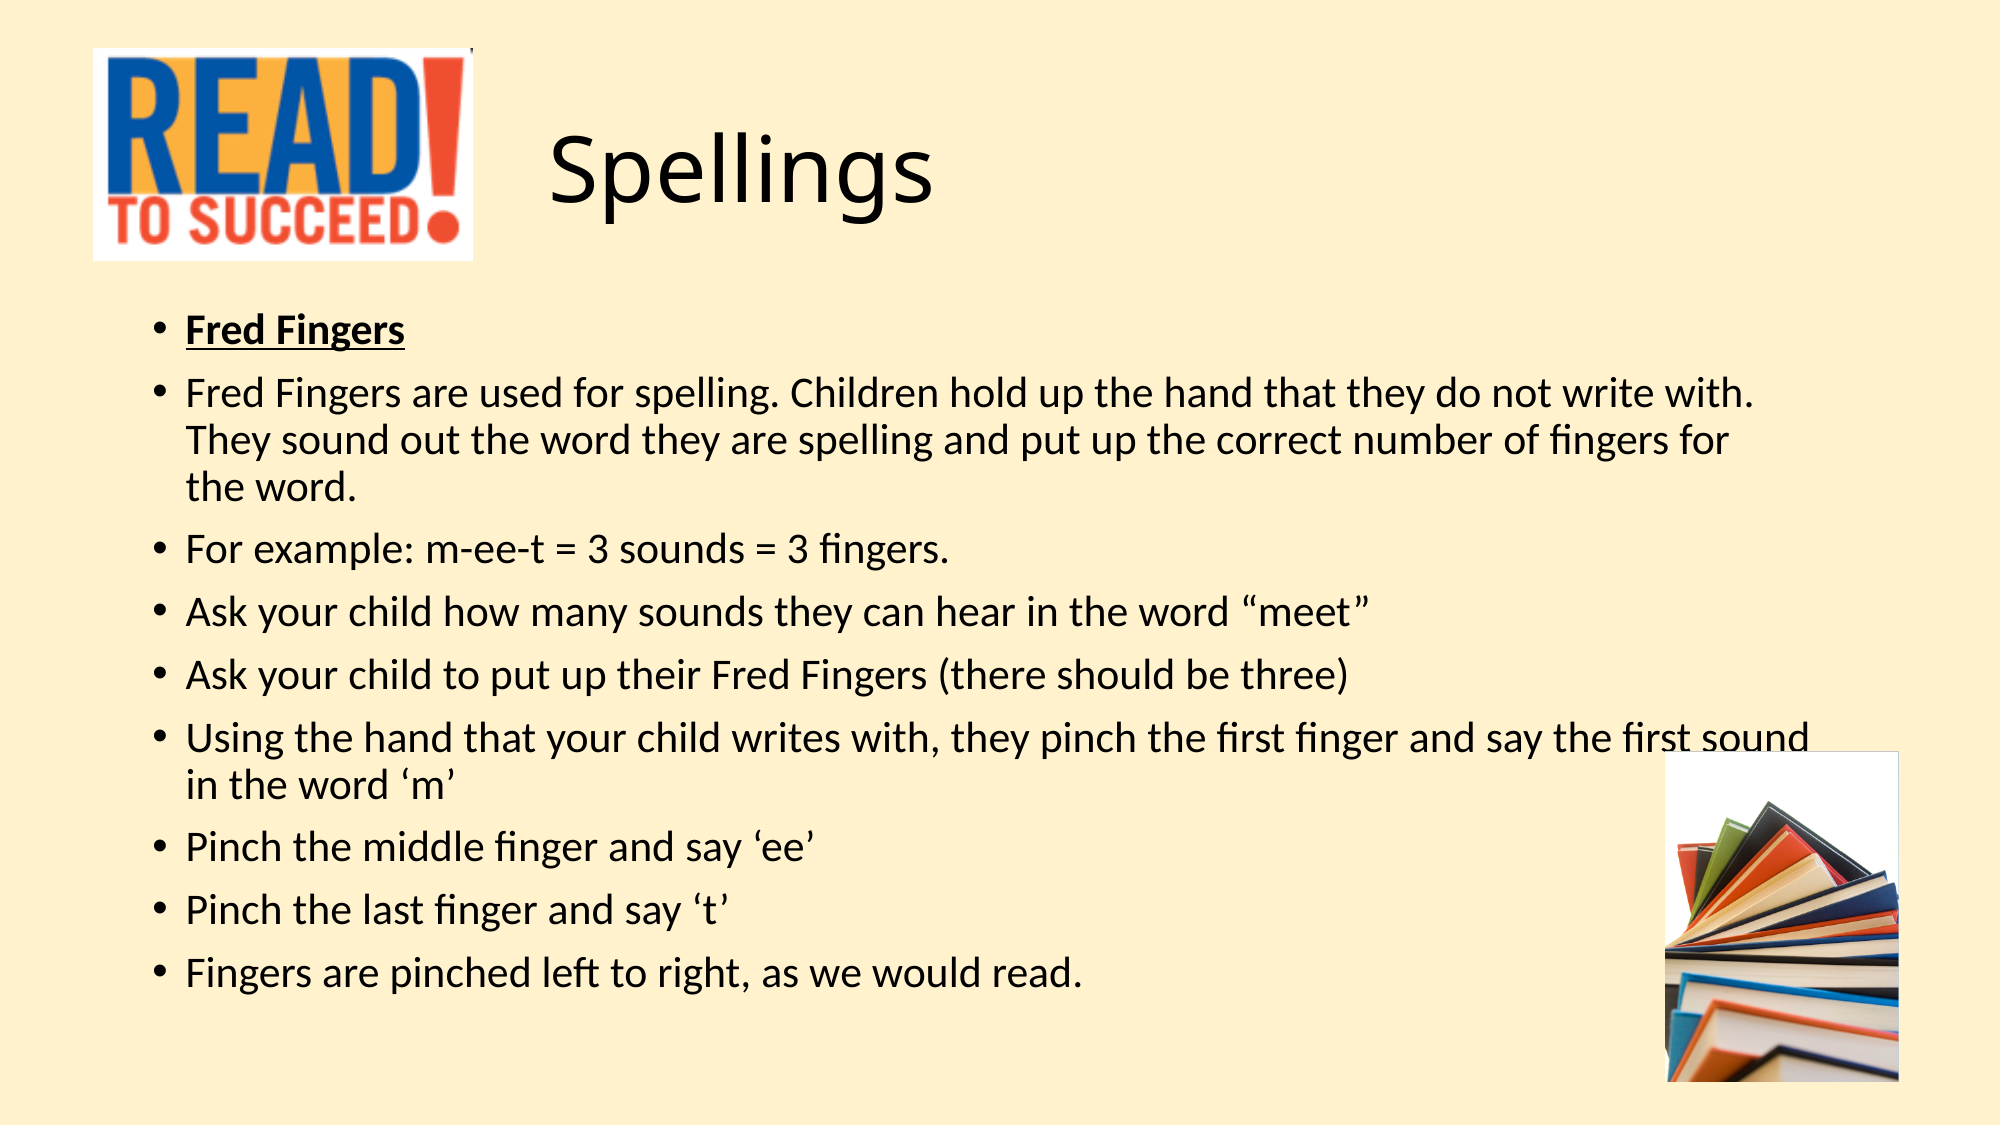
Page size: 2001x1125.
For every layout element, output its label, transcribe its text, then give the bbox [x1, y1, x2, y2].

list Fred Fingers Fred Fingers are used for spelling. Children hold up the hand that they do not write with. They sound out the word they are spelling and put up the correct number of fingers for the word. For example: m-ee-t = 3 sounds = 3 fingers. Ask your child how many sounds they can hear in the word “meet” Ask your child to put up their Fred Fingers (there should be three) Using the hand that your child writes with, they pinch the first finger and say the first sound in the word ‘m’ Pinch the middle finger and say ‘ee’ Pinch the last finger and say ‘t’ Fingers are pinched left to right, as we would read. [137, 299, 1863, 1014]
picture [93, 48, 473, 261]
title Spellings [533, 66, 1863, 280]
picture [1665, 751, 1899, 1082]
